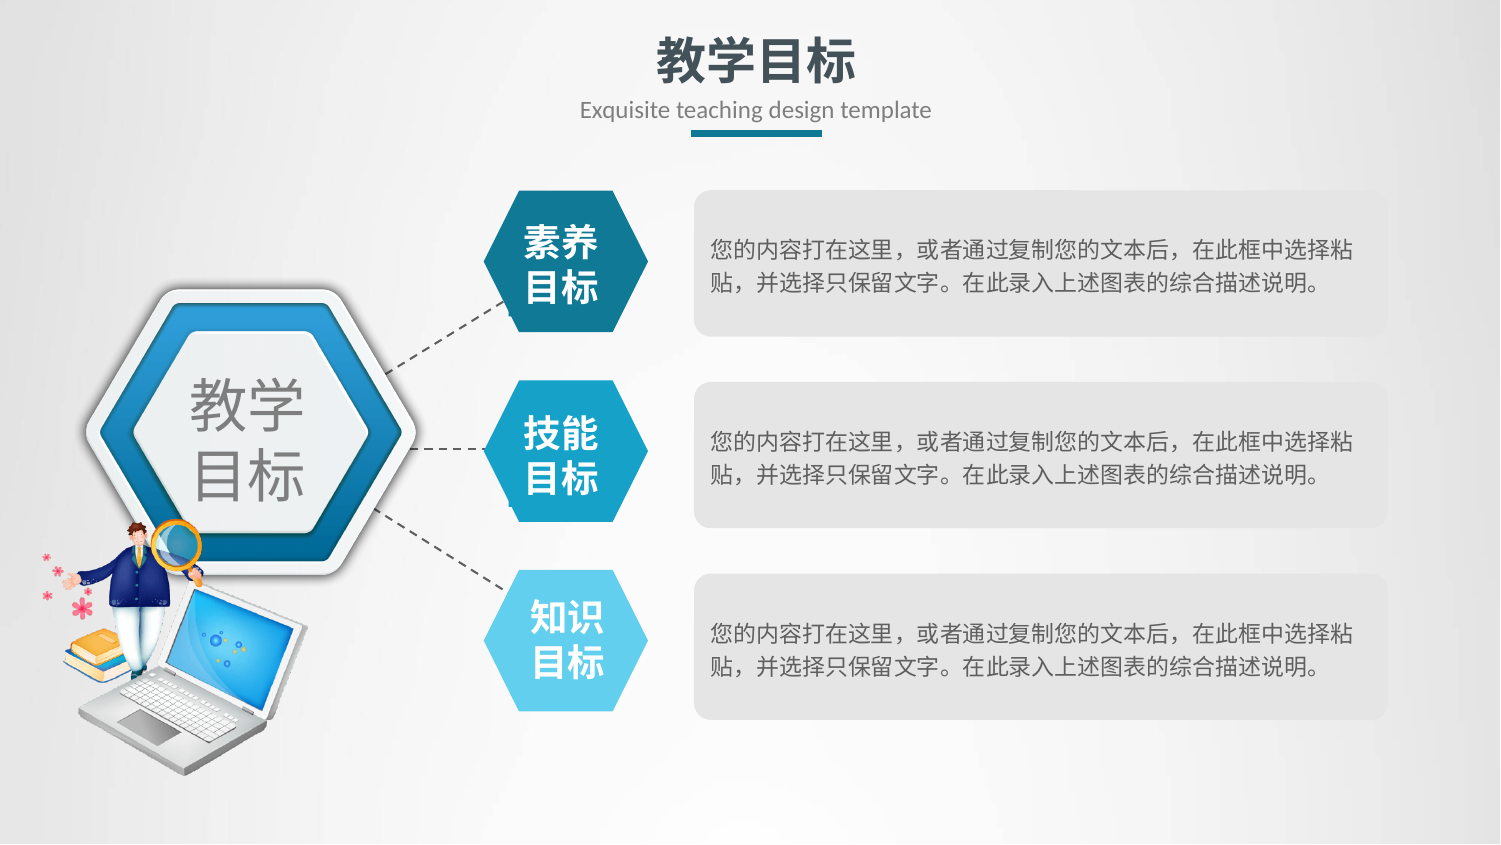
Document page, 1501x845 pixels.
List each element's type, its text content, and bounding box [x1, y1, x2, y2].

text_box [62, 270, 372, 596]
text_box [483, 569, 648, 712]
text_box 您的内容打在这里，或者通过复制您的文本后，在此框中选择粘贴，并选择只保留文字。在此录入上述图表的综合描述说明。 [693, 573, 1388, 720]
text_box 您的内容打在这里，或者通过复制您的文本后，在此框中选择粘贴，并选择只保留文字。在此录入上述图表的综合描述说明。 [693, 381, 1388, 529]
picture [0, 0, 1501, 844]
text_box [483, 380, 648, 522]
text_box Exquisite teaching design template [568, 88, 945, 130]
text_box 教学 目标 [174, 361, 322, 517]
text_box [372, 286, 538, 612]
text_box 您的内容打在这里，或者通过复制您的文本后，在此框中选择粘贴，并选择只保留文字。在此录入上述图表的综合描述说明。 [693, 190, 1388, 337]
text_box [483, 190, 648, 333]
title 教学目标 [232, 0, 1281, 120]
